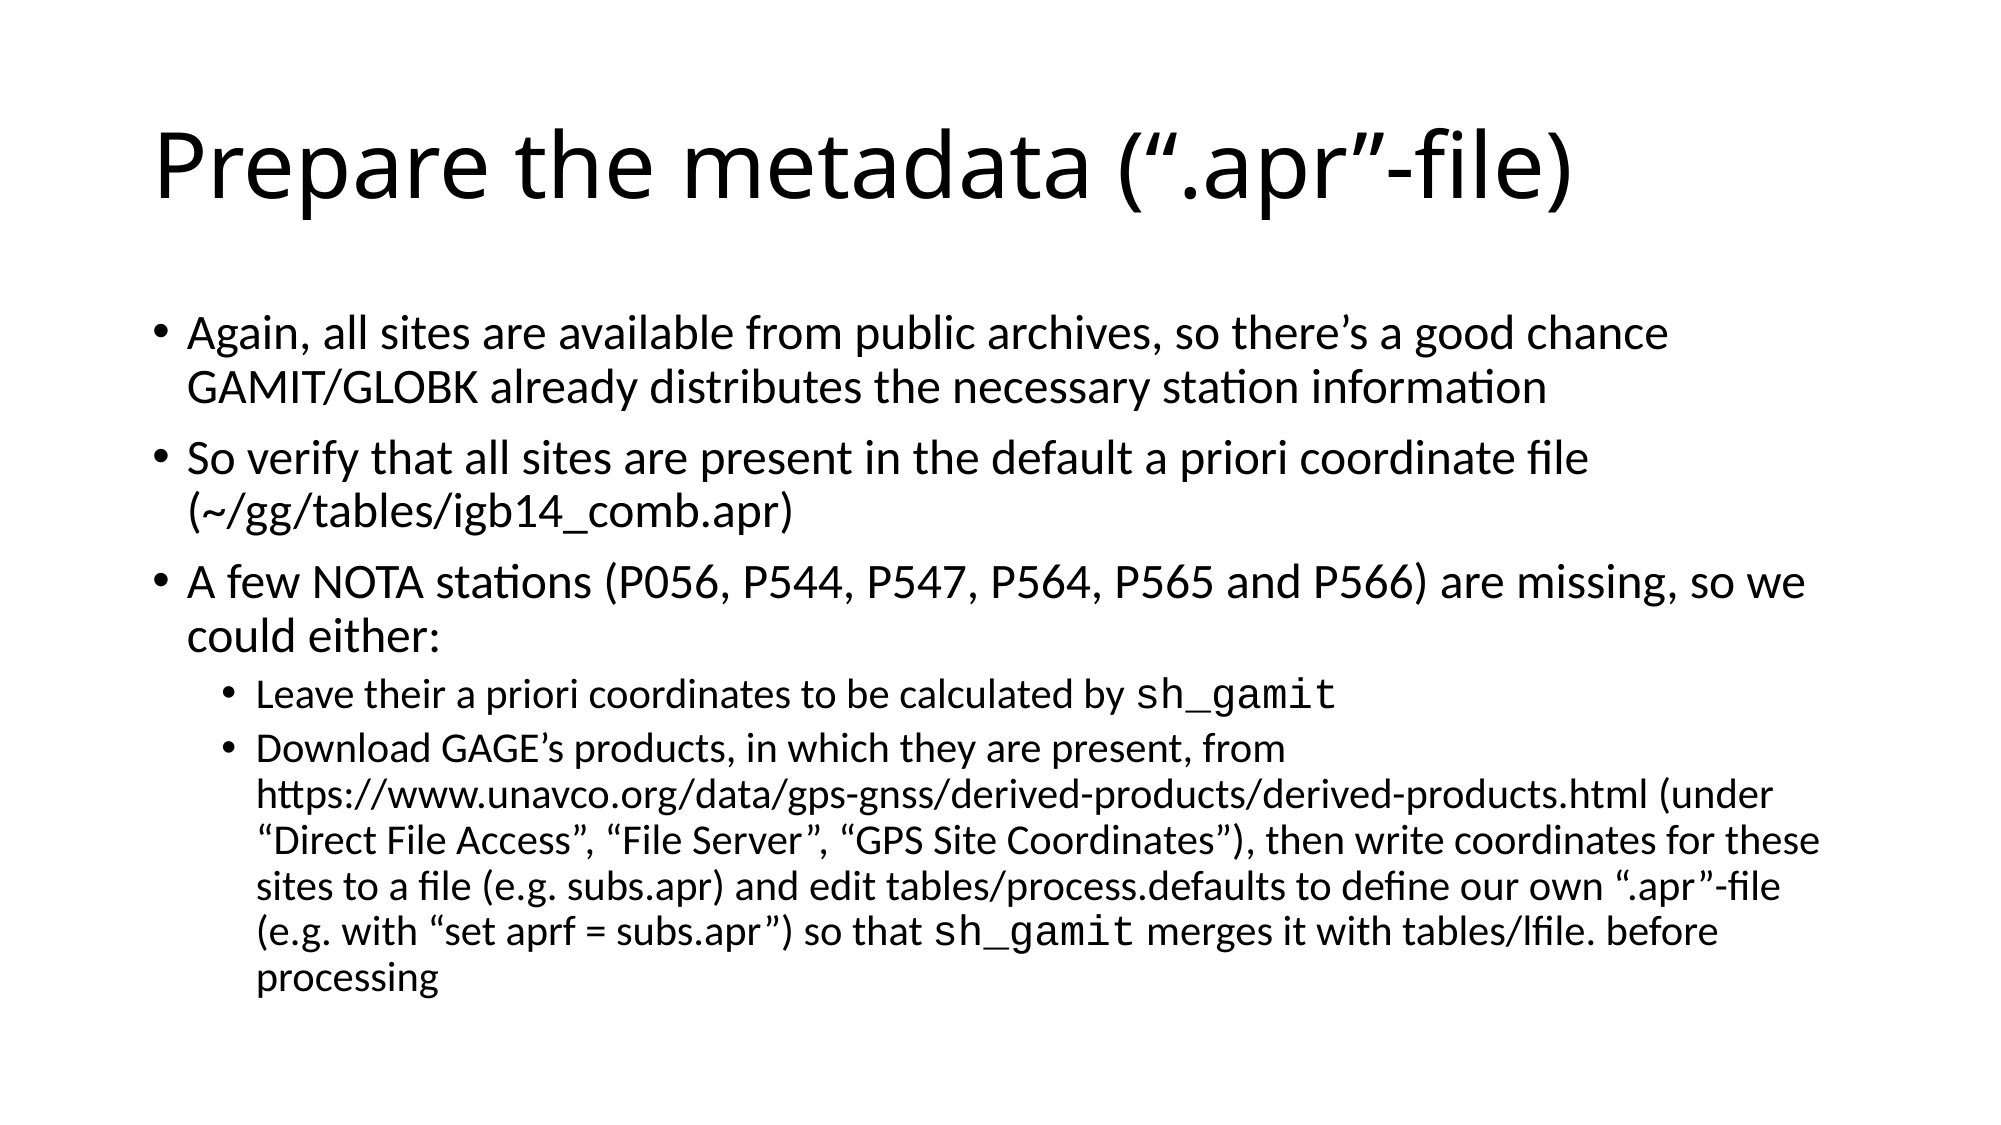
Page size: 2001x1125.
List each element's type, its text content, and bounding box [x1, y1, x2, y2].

title Prepare the metadata (“.apr”-file) [137, 59, 1863, 278]
list Again, all sites are available from public archives, so there’s a good chance GAMIT/GLOBK already distributes the necessary station information So verify that all sites are present in the default a priori coordinate file (~/gg/tables/igb14_comb.apr) A few NOTA stations (P056, P544, P547, P564, P565 and P566) are missing, so we could either: Leave their a priori coordinates to be calculated by sh_gamit Download GAGE’s products, in which they are present, from https://www.unavco.org/data/gps-gnss/derived-products/derived-products.html (under “Direct File Access”, “File Server”, “GPS Site Coordinates”), then write coordinates for these sites to a file (e.g. subs.apr) and edit tables/process.defaults to define our own “.apr”-file (e.g. with “set aprf = subs.apr”) so that sh_gamit merges it with tables/lfile. before processing [137, 299, 1863, 1014]
